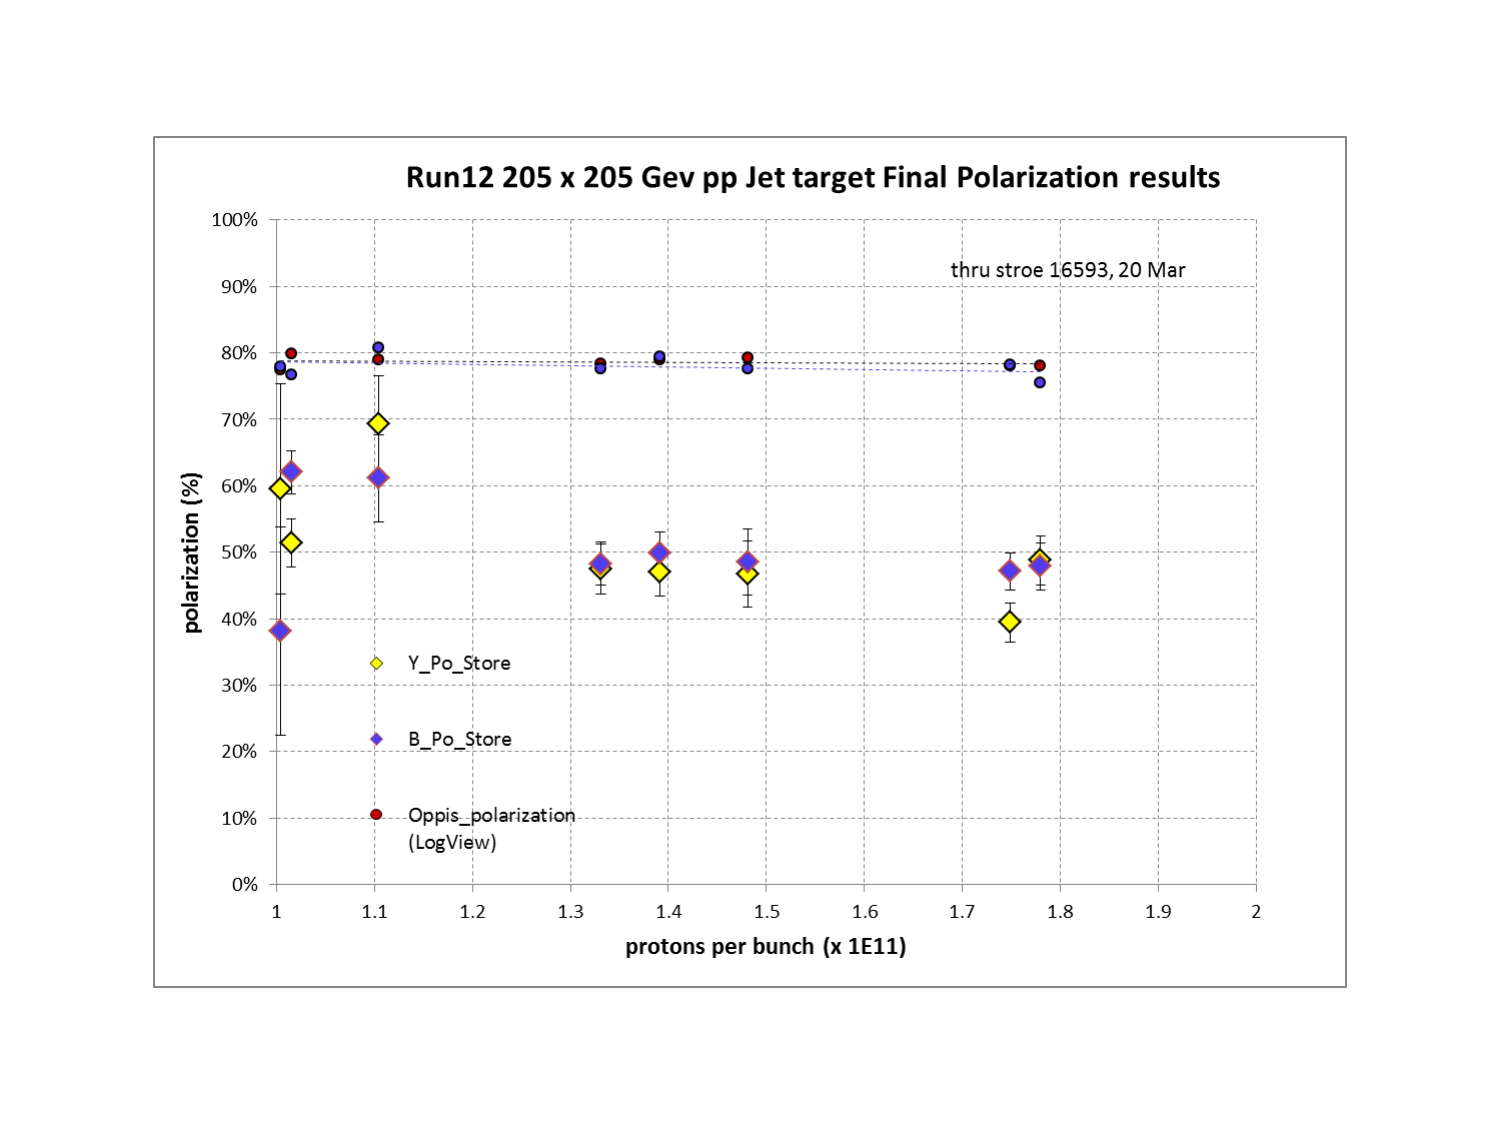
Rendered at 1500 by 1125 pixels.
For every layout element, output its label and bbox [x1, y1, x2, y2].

picture [153, 136, 1347, 989]
